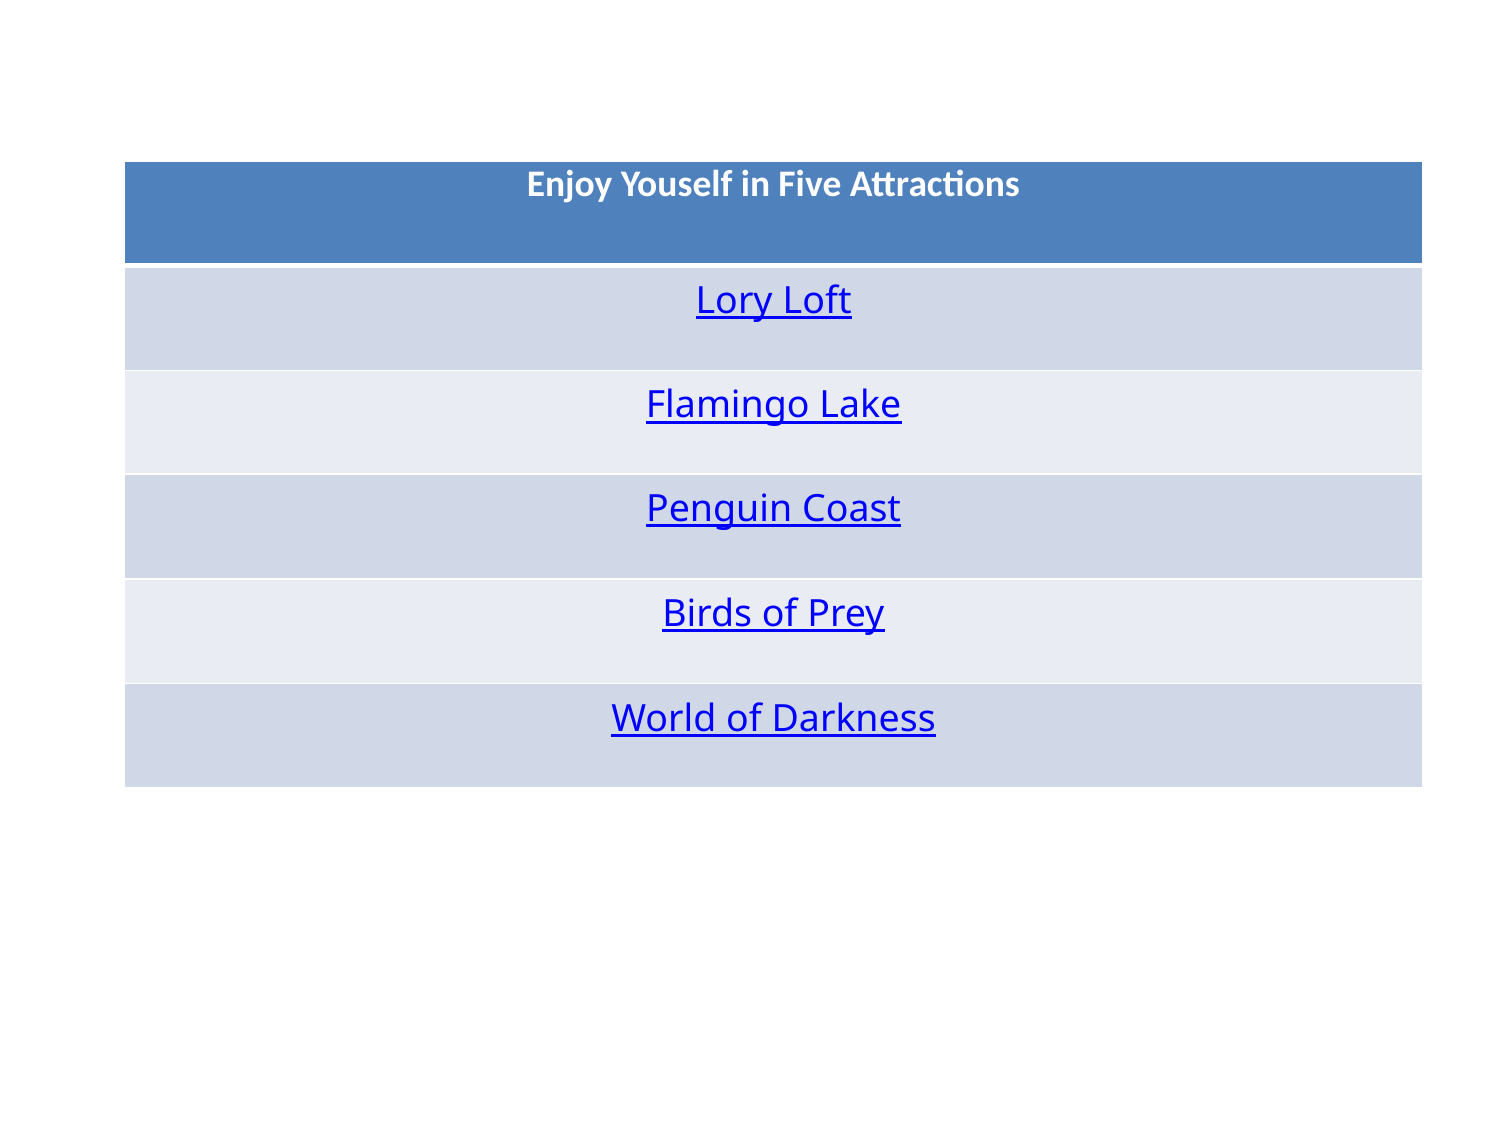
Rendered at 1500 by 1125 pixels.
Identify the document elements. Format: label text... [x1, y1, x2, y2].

table_cell Lory Loft [125, 268, 1422, 370]
table_header Enjoy Youself in Five Attractions [125, 162, 1422, 263]
table_cell Penguin Coast [125, 475, 1422, 578]
table_cell Flamingo Lake [125, 371, 1422, 473]
table_cell World of Darkness [125, 684, 1422, 787]
table_cell Birds of Prey [125, 580, 1422, 683]
